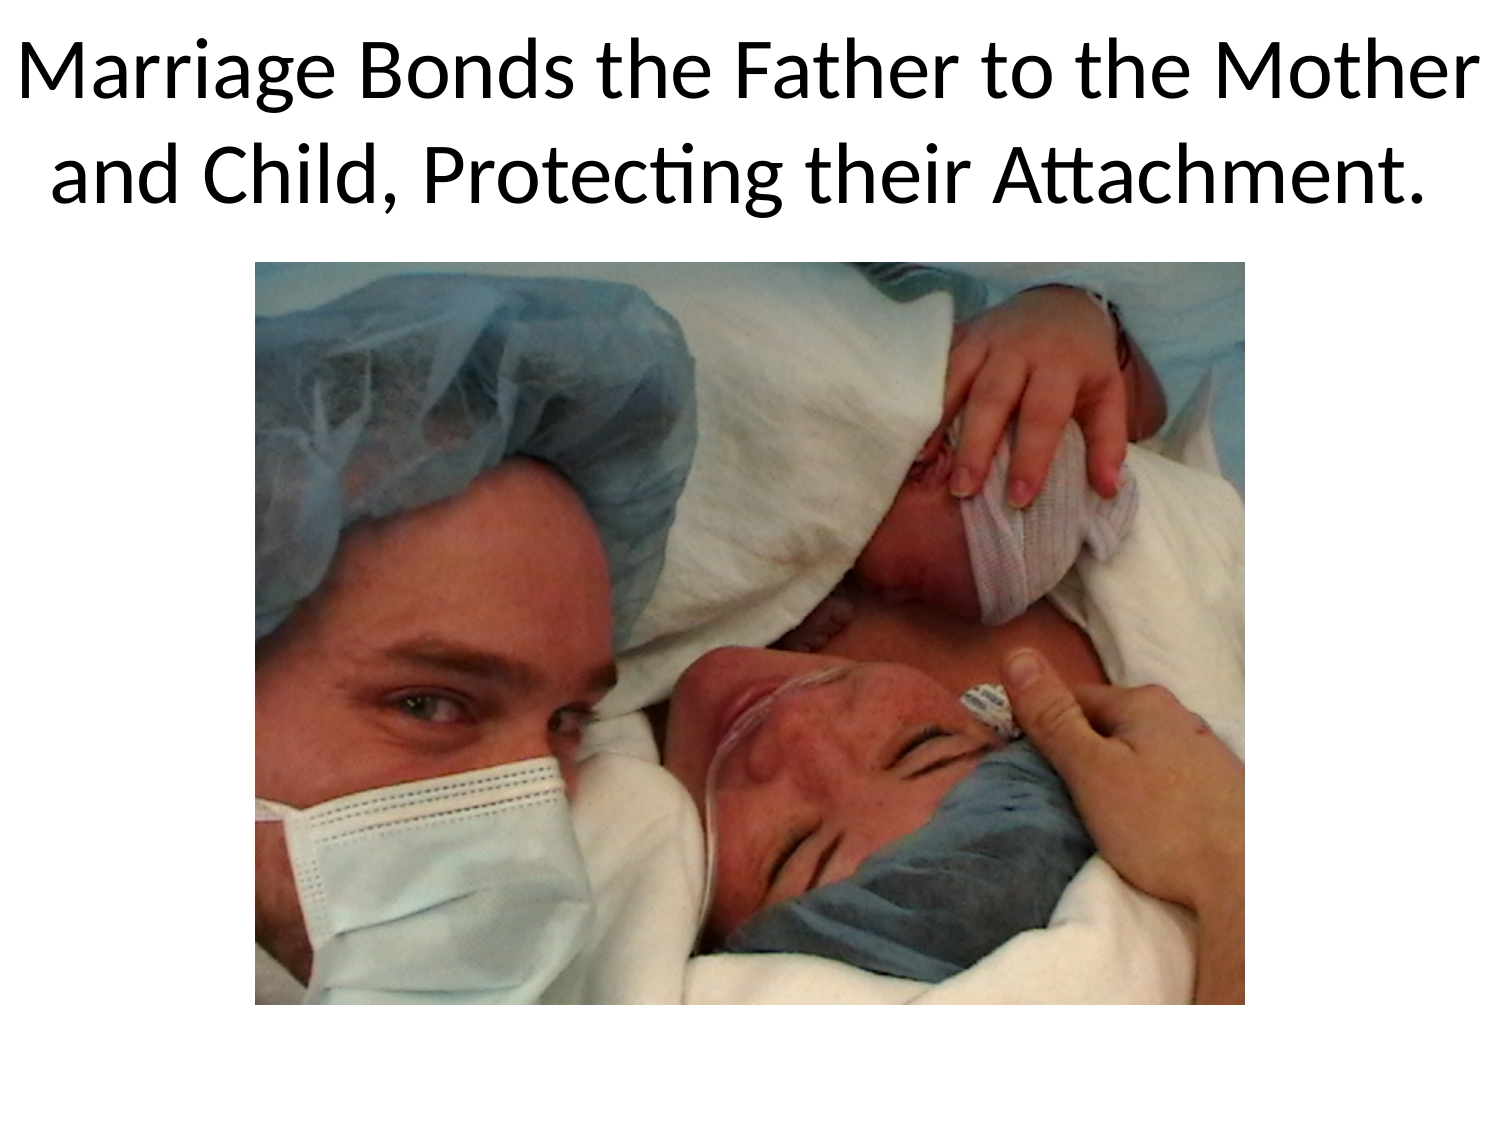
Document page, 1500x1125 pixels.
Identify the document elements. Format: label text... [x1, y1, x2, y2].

title Marriage Bonds the Father to the Mother and Child, Protecting their Attachment. [0, 0, 1500, 233]
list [254, 262, 1246, 1006]
